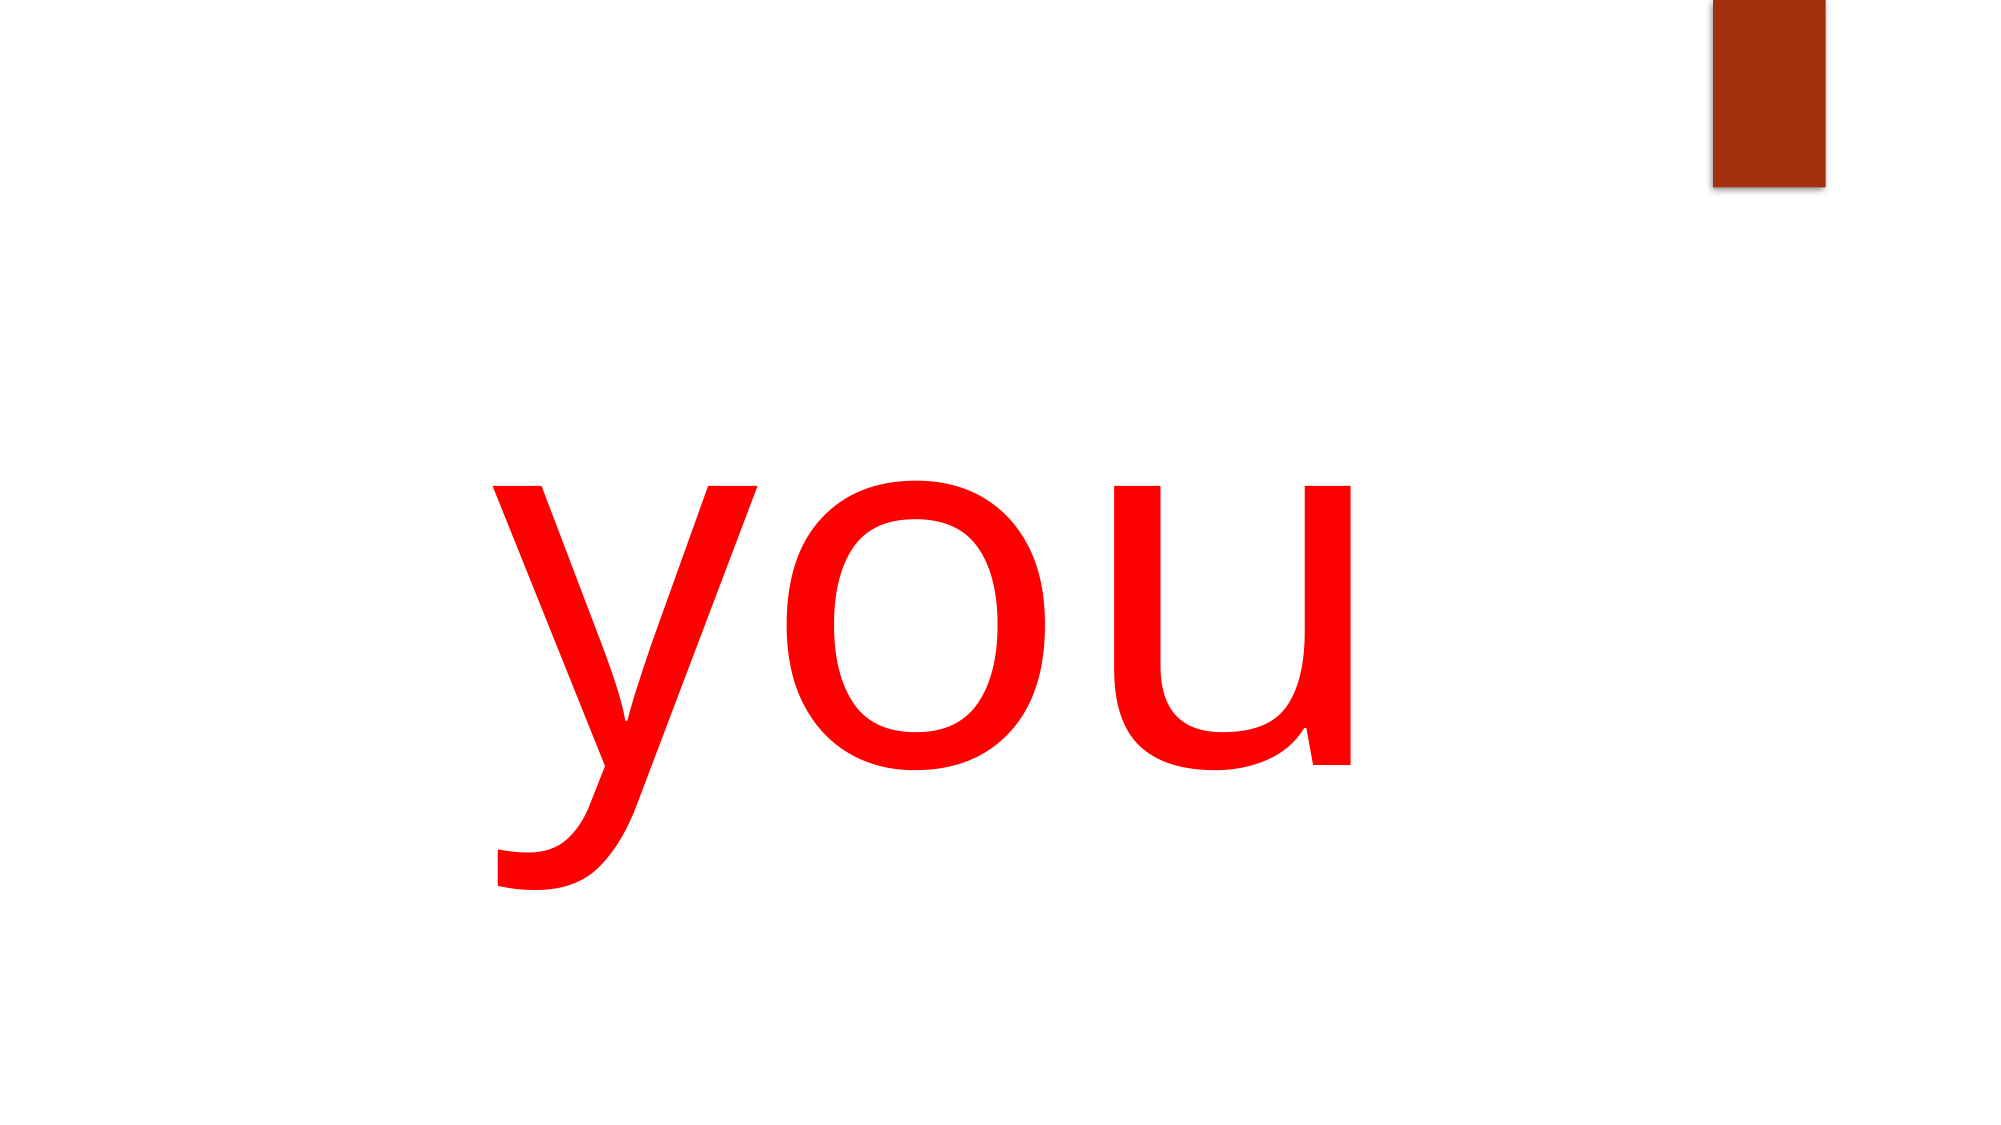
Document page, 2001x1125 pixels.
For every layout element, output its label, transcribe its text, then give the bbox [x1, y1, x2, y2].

text_box you [236, 237, 1652, 877]
